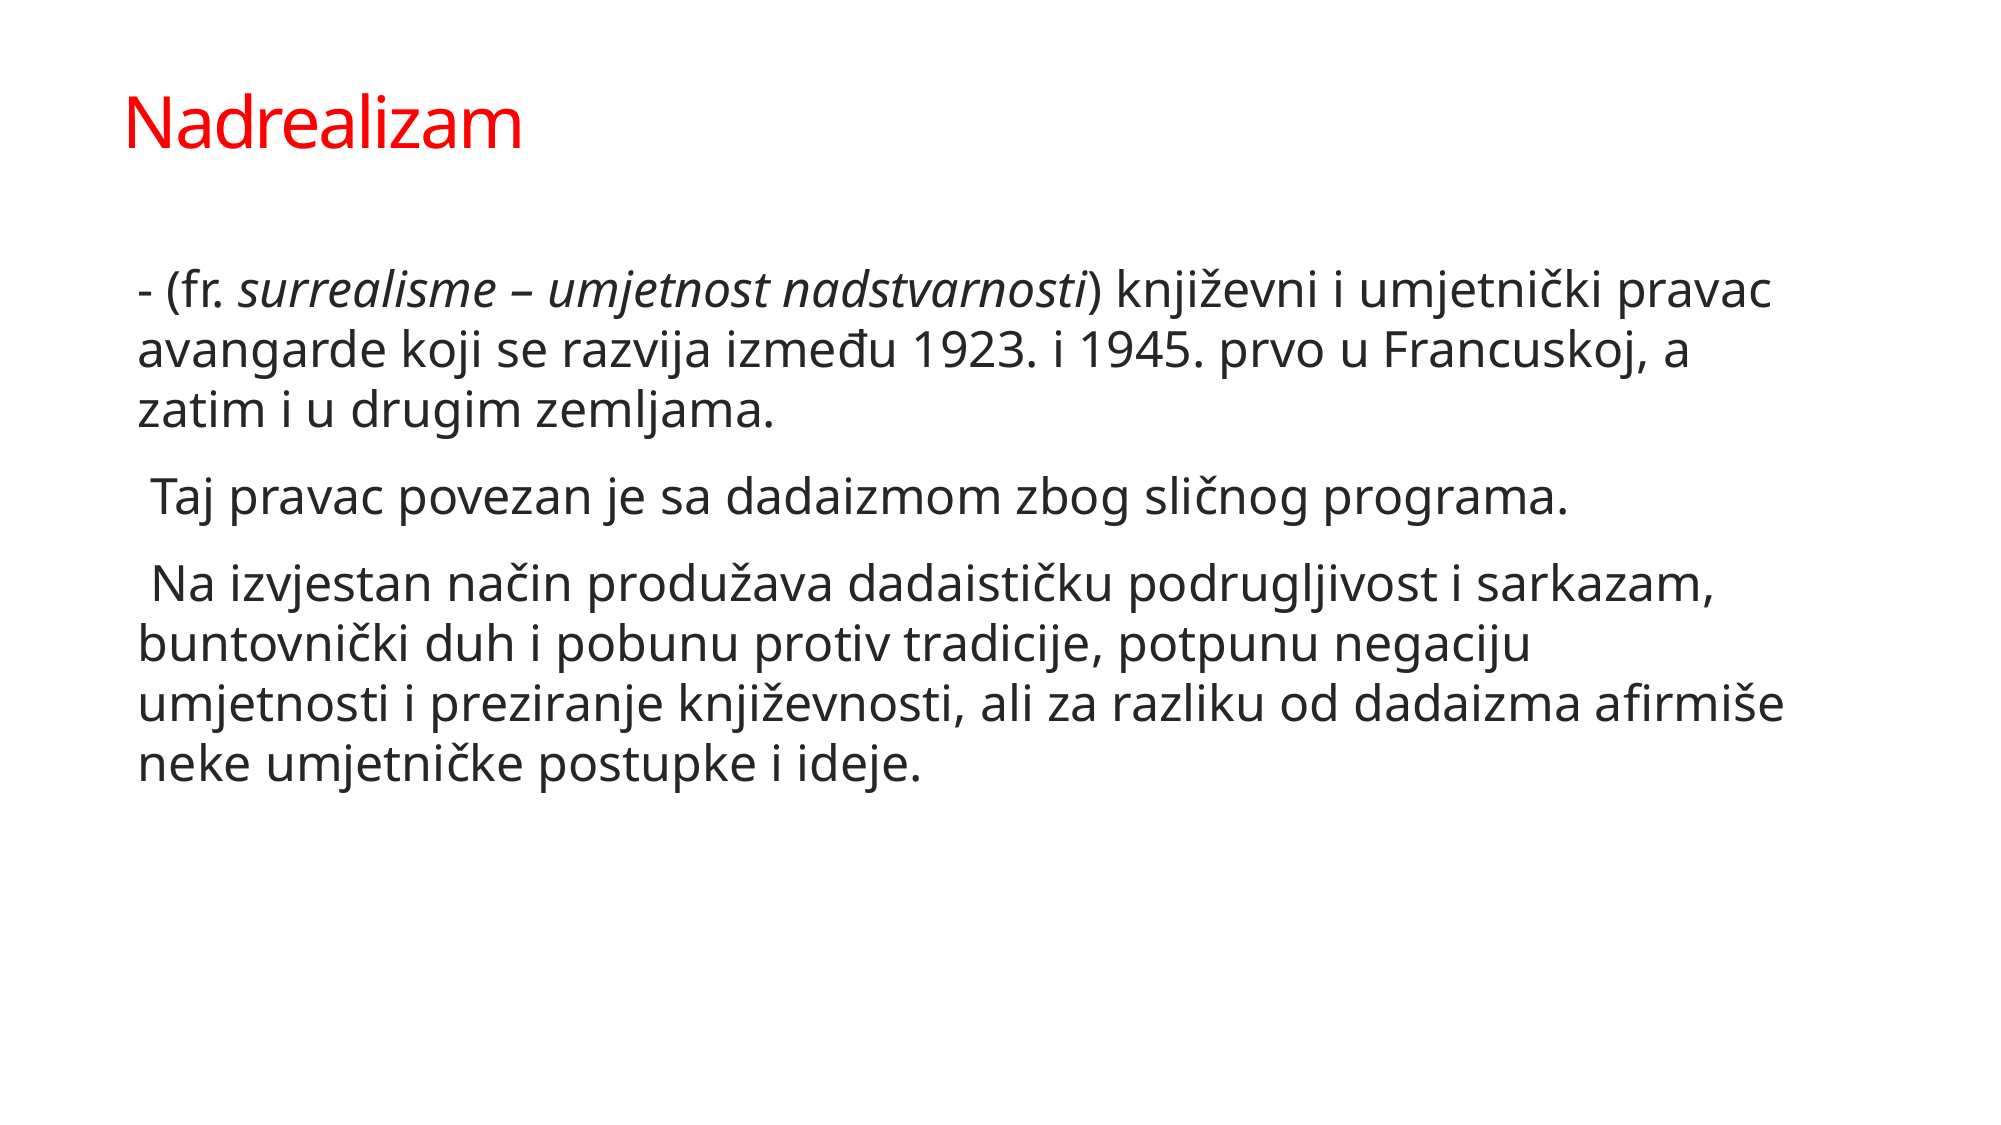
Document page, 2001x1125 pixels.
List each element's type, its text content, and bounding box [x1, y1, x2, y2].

title Nadrealizam [107, 81, 1875, 171]
list - (fr. surrealisme – umjetnost nadstvarnosti) književni i umjetnički pravac avangarde koji se razvija između 1923. i 1945. prvo u Francuskoj, a zatim i u drugim zemljama. Taj pravac povezan je sa dadaizmom zbog sličnog programa. Na izvjestan način produžava dadaističku podrugljivost i sarkazam, buntovnički duh i pobunu protiv tradicije, potpunu negaciju umjetnosti i preziranje književnosti, ali za razliku od dadaizma afirmiše neke umjetničke postupke i ideje. [107, 250, 1813, 730]
